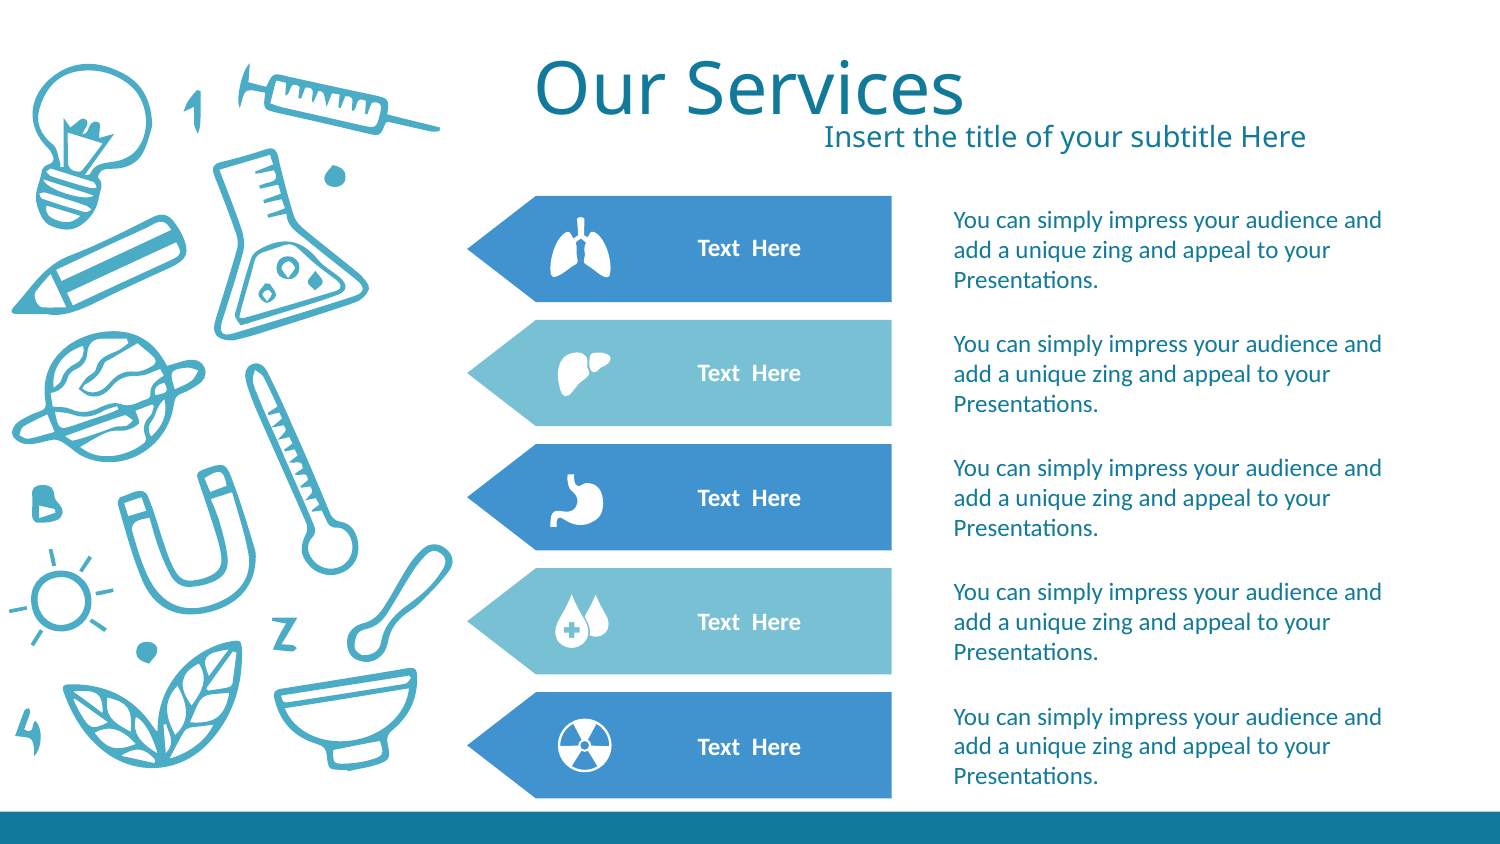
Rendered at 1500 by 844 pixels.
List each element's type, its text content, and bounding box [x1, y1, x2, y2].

text_box [465, 318, 893, 428]
text_box Text Here [654, 598, 845, 643]
text_box You can simply impress your audience and add a unique zing and appeal to your Presentations. [938, 320, 1436, 425]
text_box Text Here [654, 349, 845, 394]
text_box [8, 60, 455, 777]
text_box [549, 473, 605, 529]
text_box [465, 567, 893, 676]
text_box Text Here [654, 473, 845, 519]
text_box You can simply impress your audience and add a unique zing and appeal to your Presentations. [938, 196, 1436, 301]
list Our Services [0, 43, 1500, 139]
text_box You can simply impress your audience and add a unique zing and appeal to your Presentations. [938, 692, 1436, 798]
text_box [465, 443, 893, 552]
text_box [556, 717, 613, 774]
text_box Text Here [654, 722, 845, 768]
text_box [556, 351, 612, 398]
text_box [465, 194, 893, 304]
text_box You can simply impress your audience and add a unique zing and appeal to your Presentations. [938, 568, 1436, 673]
text_box [554, 591, 610, 649]
list Insert the title of your subtitle Here [631, 114, 1500, 162]
text_box [549, 216, 612, 279]
text_box You can simply impress your audience and add a unique zing and appeal to your Presentations. [938, 444, 1436, 549]
text_box [465, 691, 893, 800]
text_box Text Here [654, 224, 845, 270]
